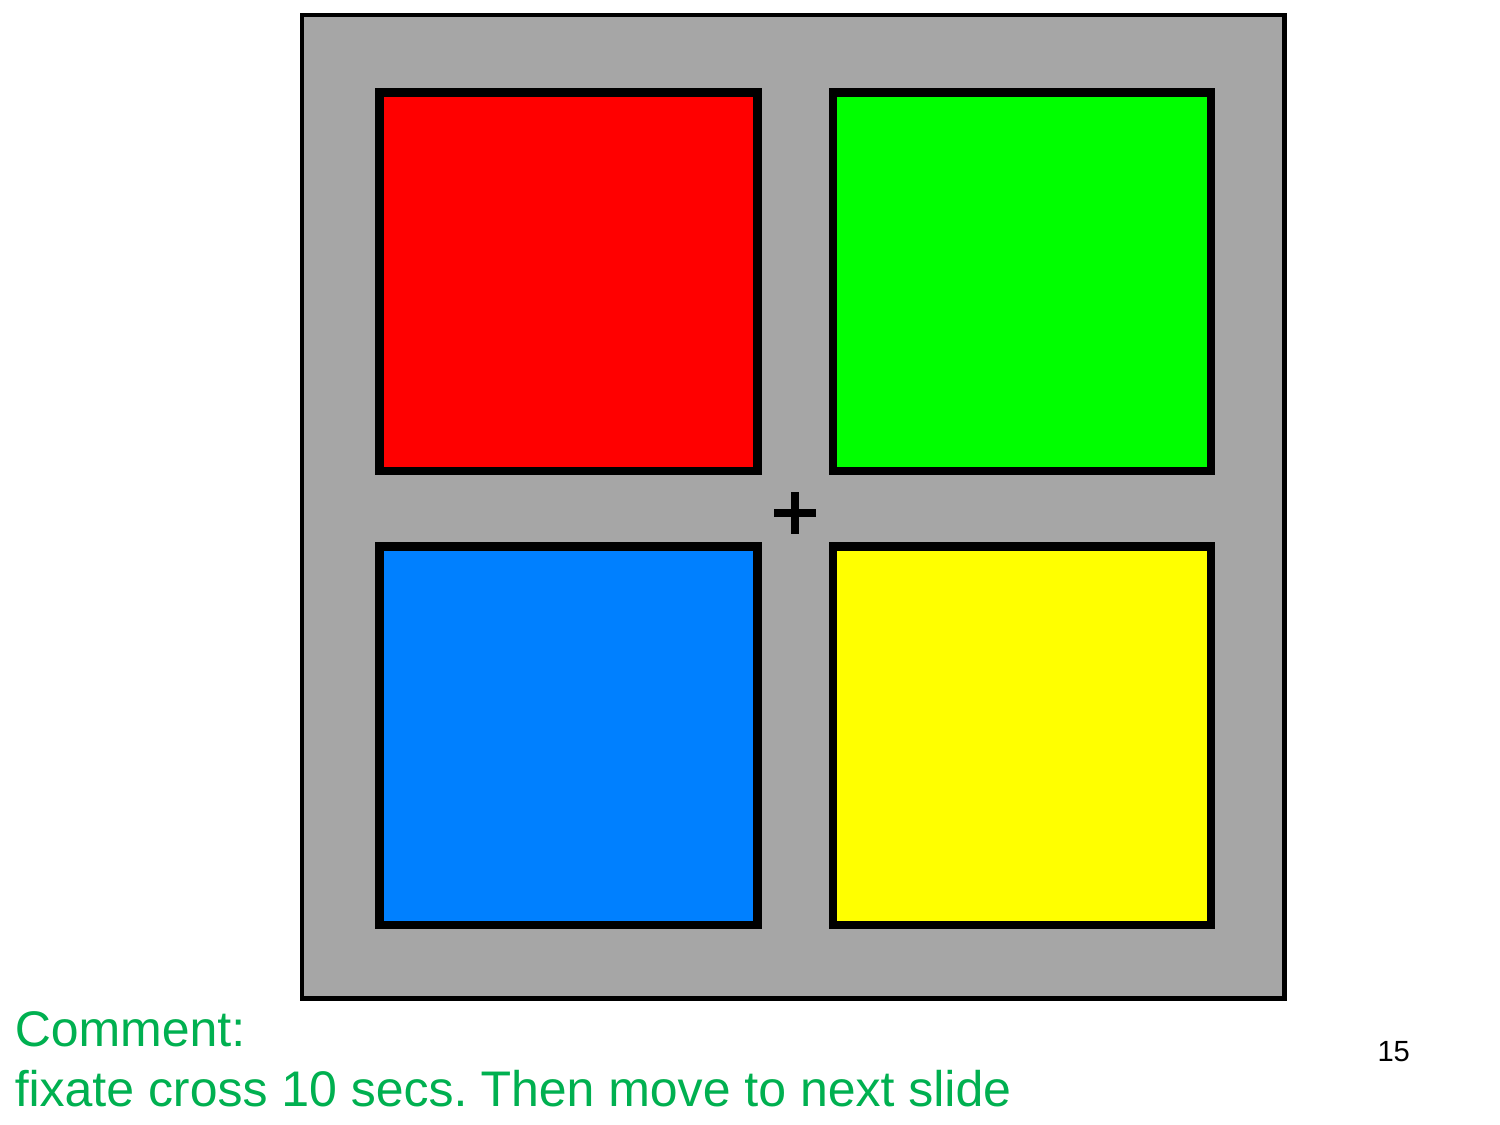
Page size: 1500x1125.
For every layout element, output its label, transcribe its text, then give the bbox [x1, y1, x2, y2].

slide_number 15 [1325, 1024, 1425, 1103]
picture [299, 13, 1287, 1001]
text_box Comment: fixate cross 10 secs. Then move to next slide [0, 988, 1325, 1124]
